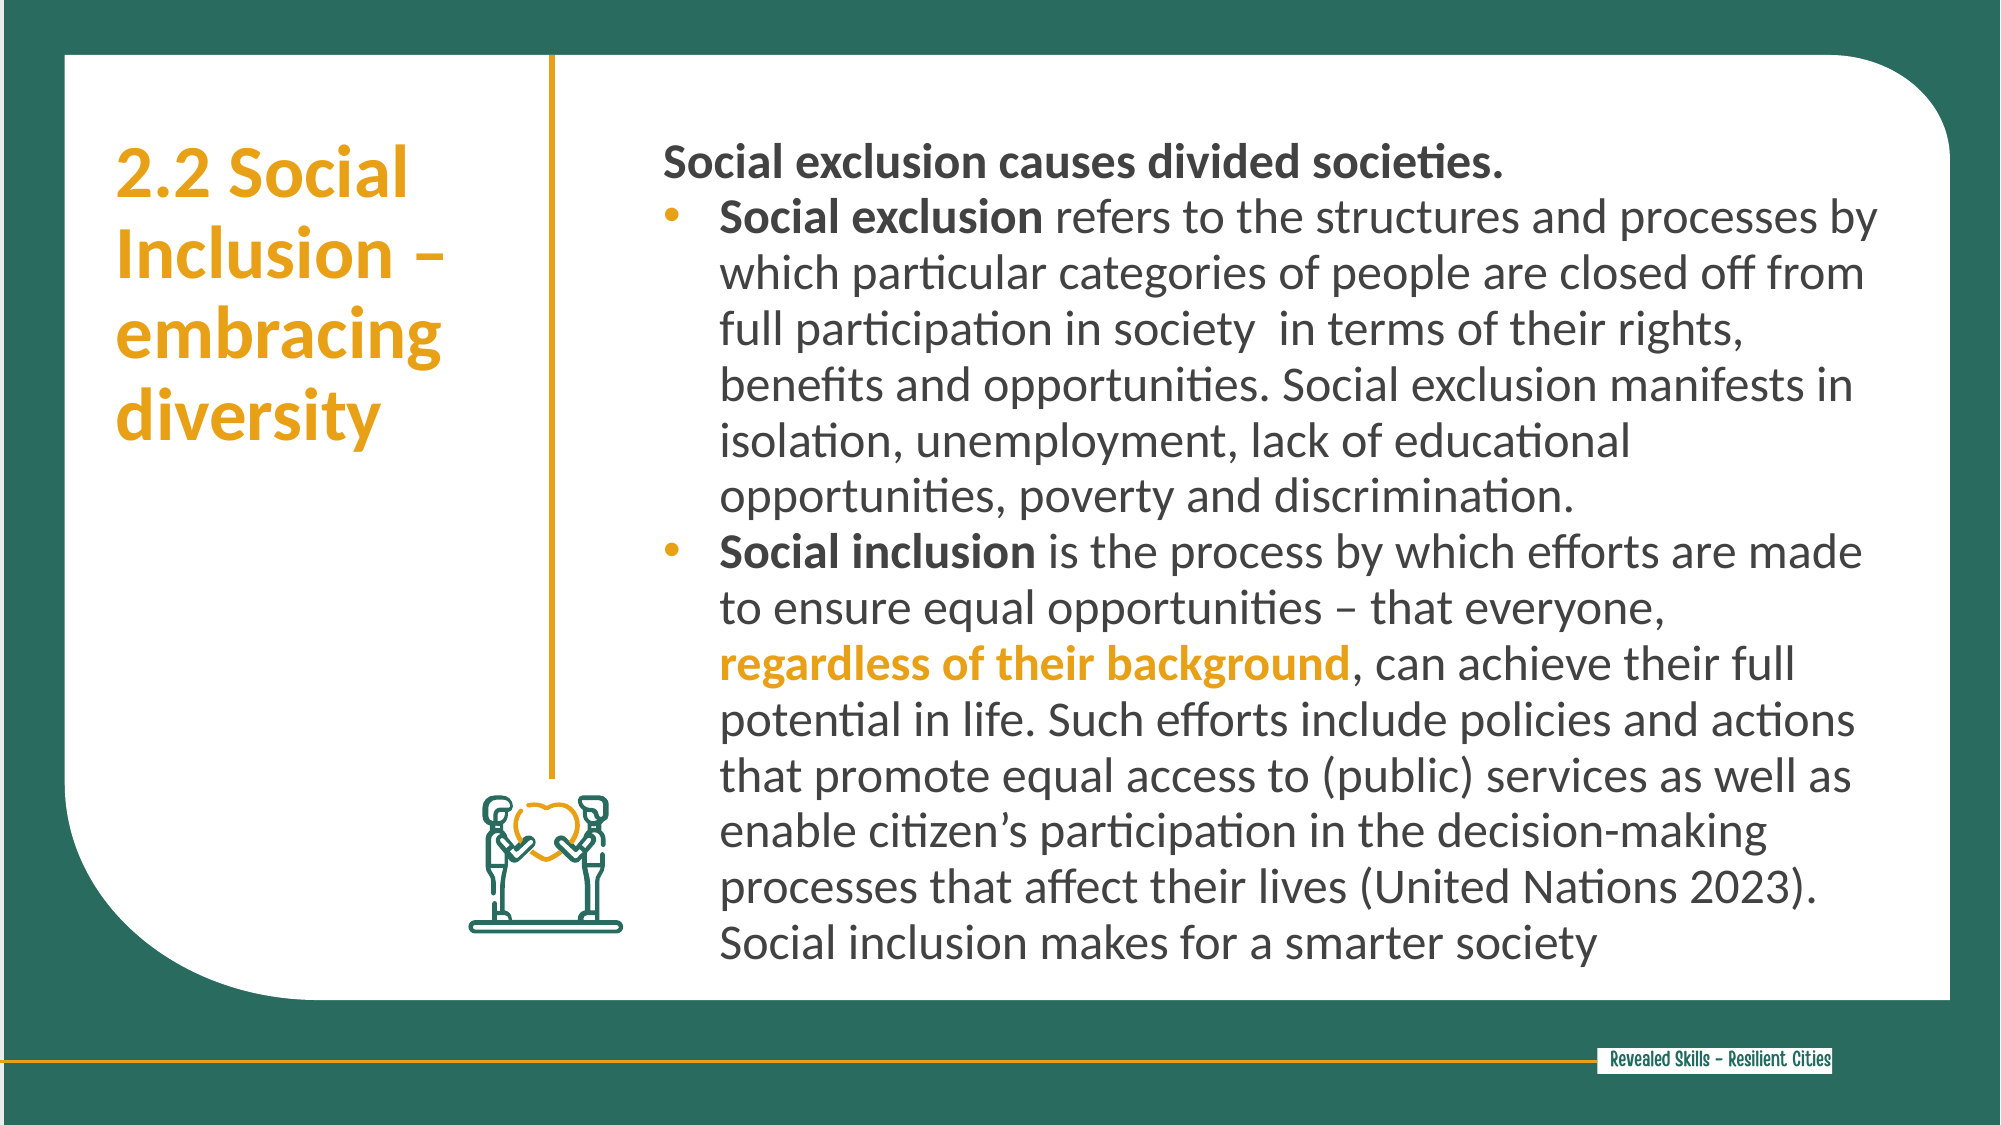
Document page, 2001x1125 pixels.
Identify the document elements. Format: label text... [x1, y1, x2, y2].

list 2.2 Social Inclusion – embracing diversity [100, 124, 502, 257]
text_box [468, 795, 624, 934]
list Social exclusion causes divided societies. Social exclusion refers to the structures and processes by which particular categories of people are closed off from full participation in society in terms of their rights, benefits and opportunities. Social exclusion manifests in isolation, unemployment, lack of educational opportunities, poverty and discrimination. Social inclusion is the process by which efforts are made to ensure equal opportunities – that everyone, regardless of their background, can achieve their full potential in life. Such efforts include policies and actions that promote equal access to (public) services as well as enable citizen’s participation in the decision-making processes that affect their lives (United Nations 2023). Social inclusion makes for a smarter society [648, 124, 1899, 968]
picture [1597, 1048, 1833, 1074]
